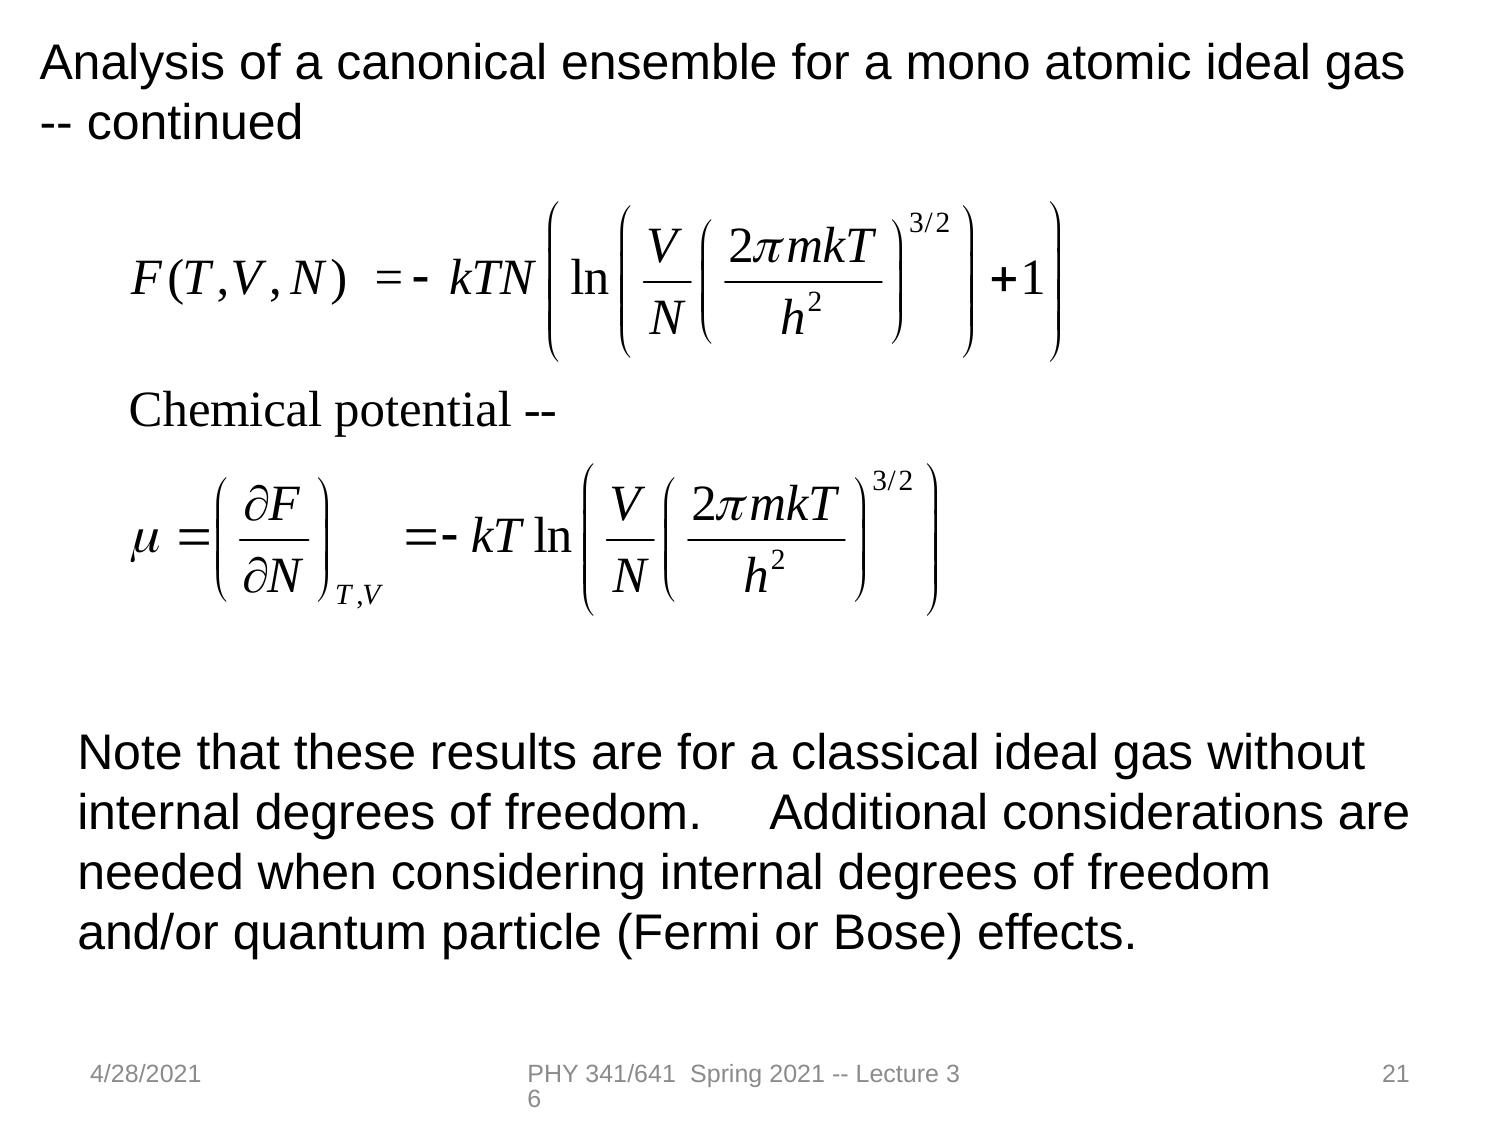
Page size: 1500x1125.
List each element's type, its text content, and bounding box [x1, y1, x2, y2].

text_box Note that these results are for a classical ideal gas without internal degrees of freedom. Additional considerations are needed when considering internal degrees of freedom and/or quantum particle (Fermi or Bose) effects. [62, 712, 1438, 968]
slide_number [75, 1042, 425, 1103]
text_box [121, 189, 1076, 627]
footer PHY 341/641 Spring 2021 -- Lecture 36 [512, 1042, 988, 1103]
text_box Analysis of a canonical ensemble for a mono atomic ideal gas -- continued [24, 22, 1450, 158]
slide_number 21 [1074, 1042, 1425, 1103]
